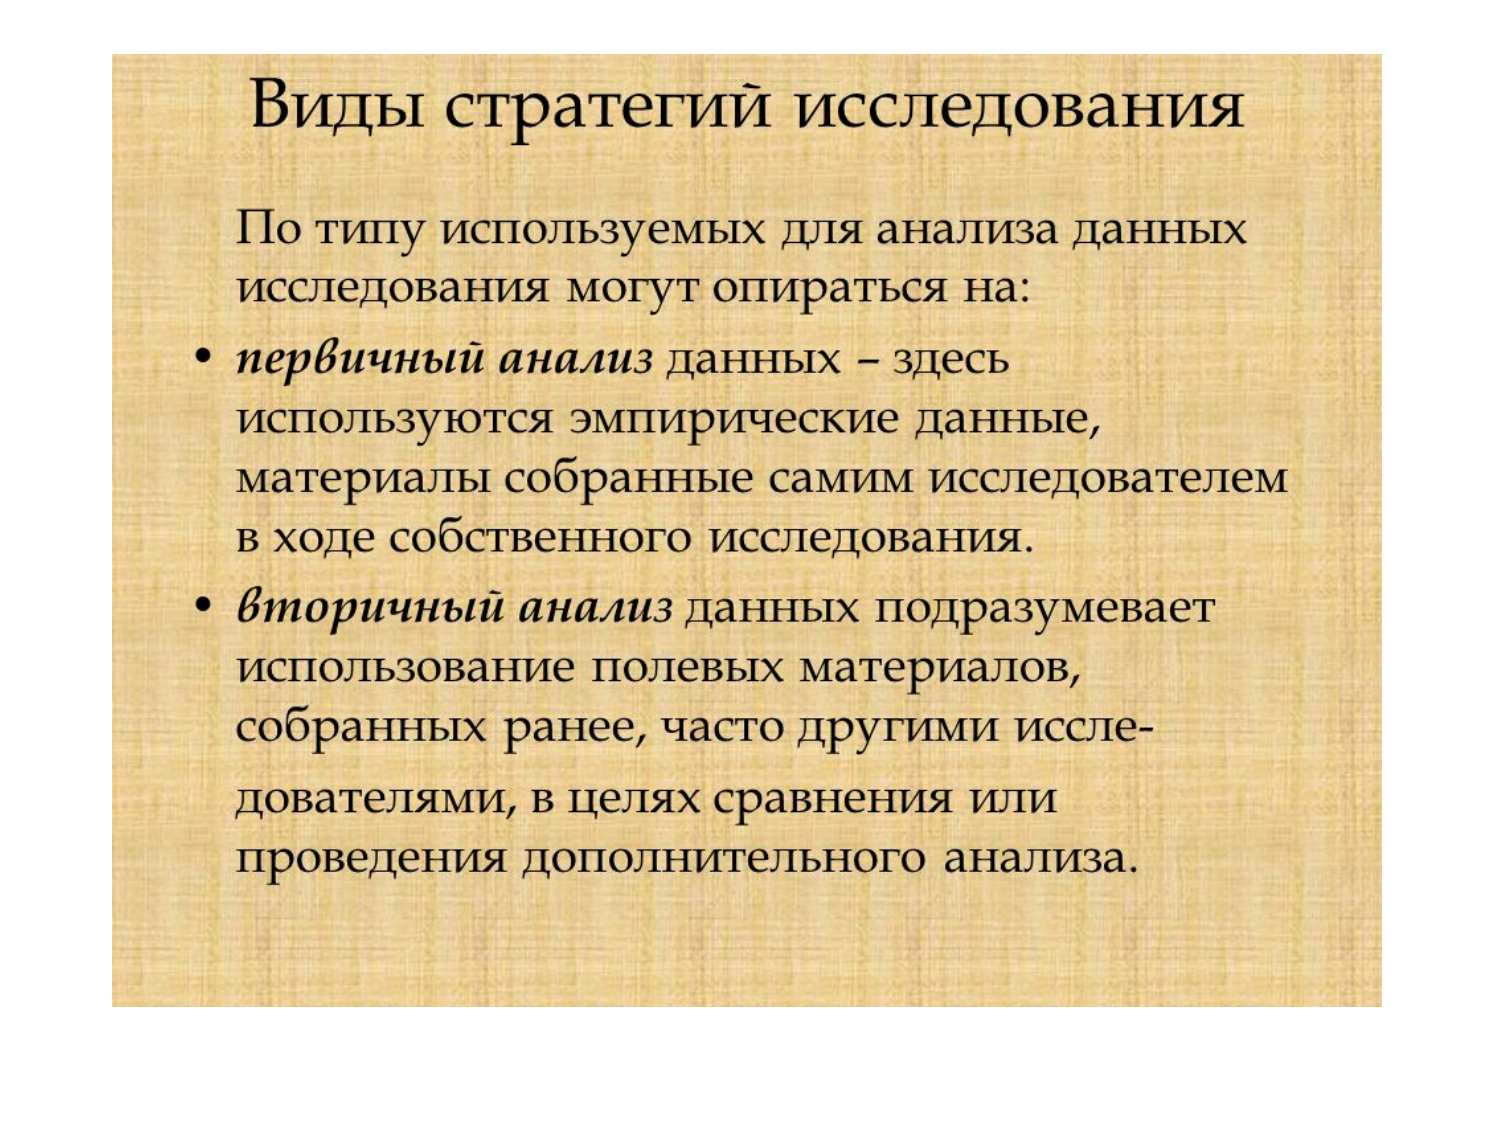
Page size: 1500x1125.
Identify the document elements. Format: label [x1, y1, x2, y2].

picture [111, 54, 1383, 1008]
